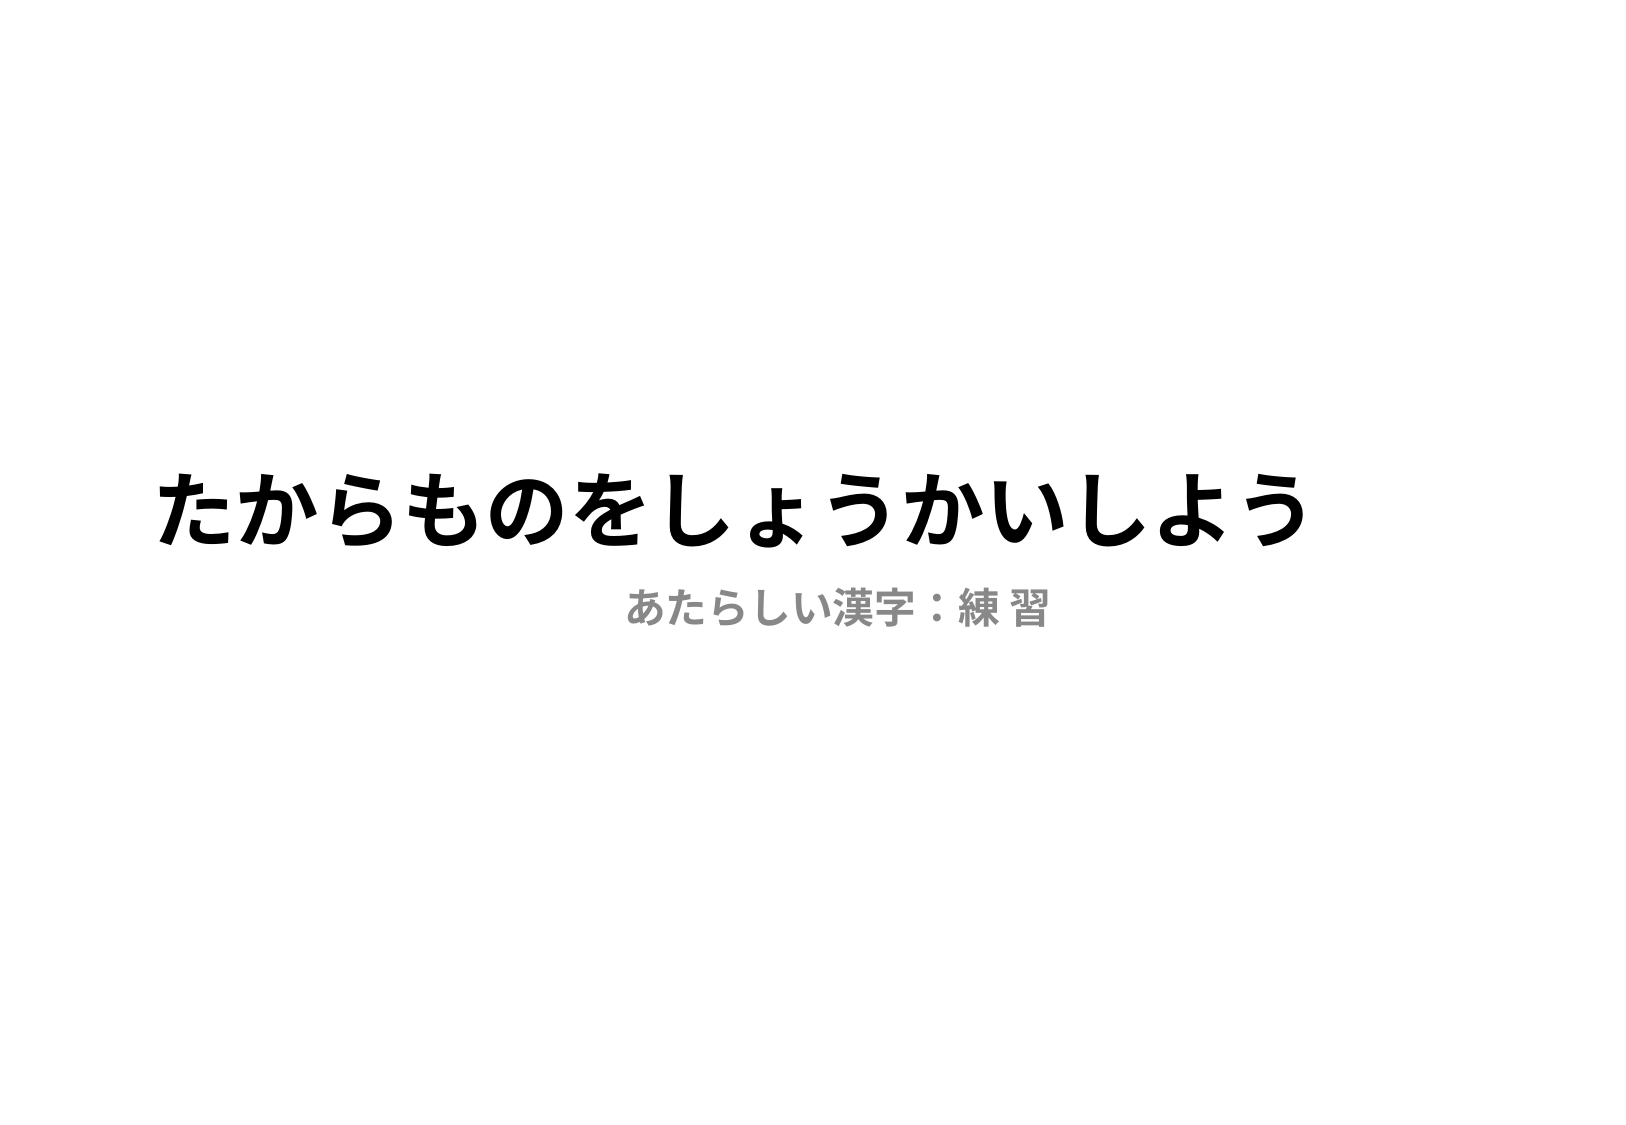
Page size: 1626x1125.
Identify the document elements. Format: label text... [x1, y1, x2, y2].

title たからものをしょうかいしよう [128, 450, 1510, 563]
list あたらしい漢字：練 習 [128, 572, 1510, 640]
